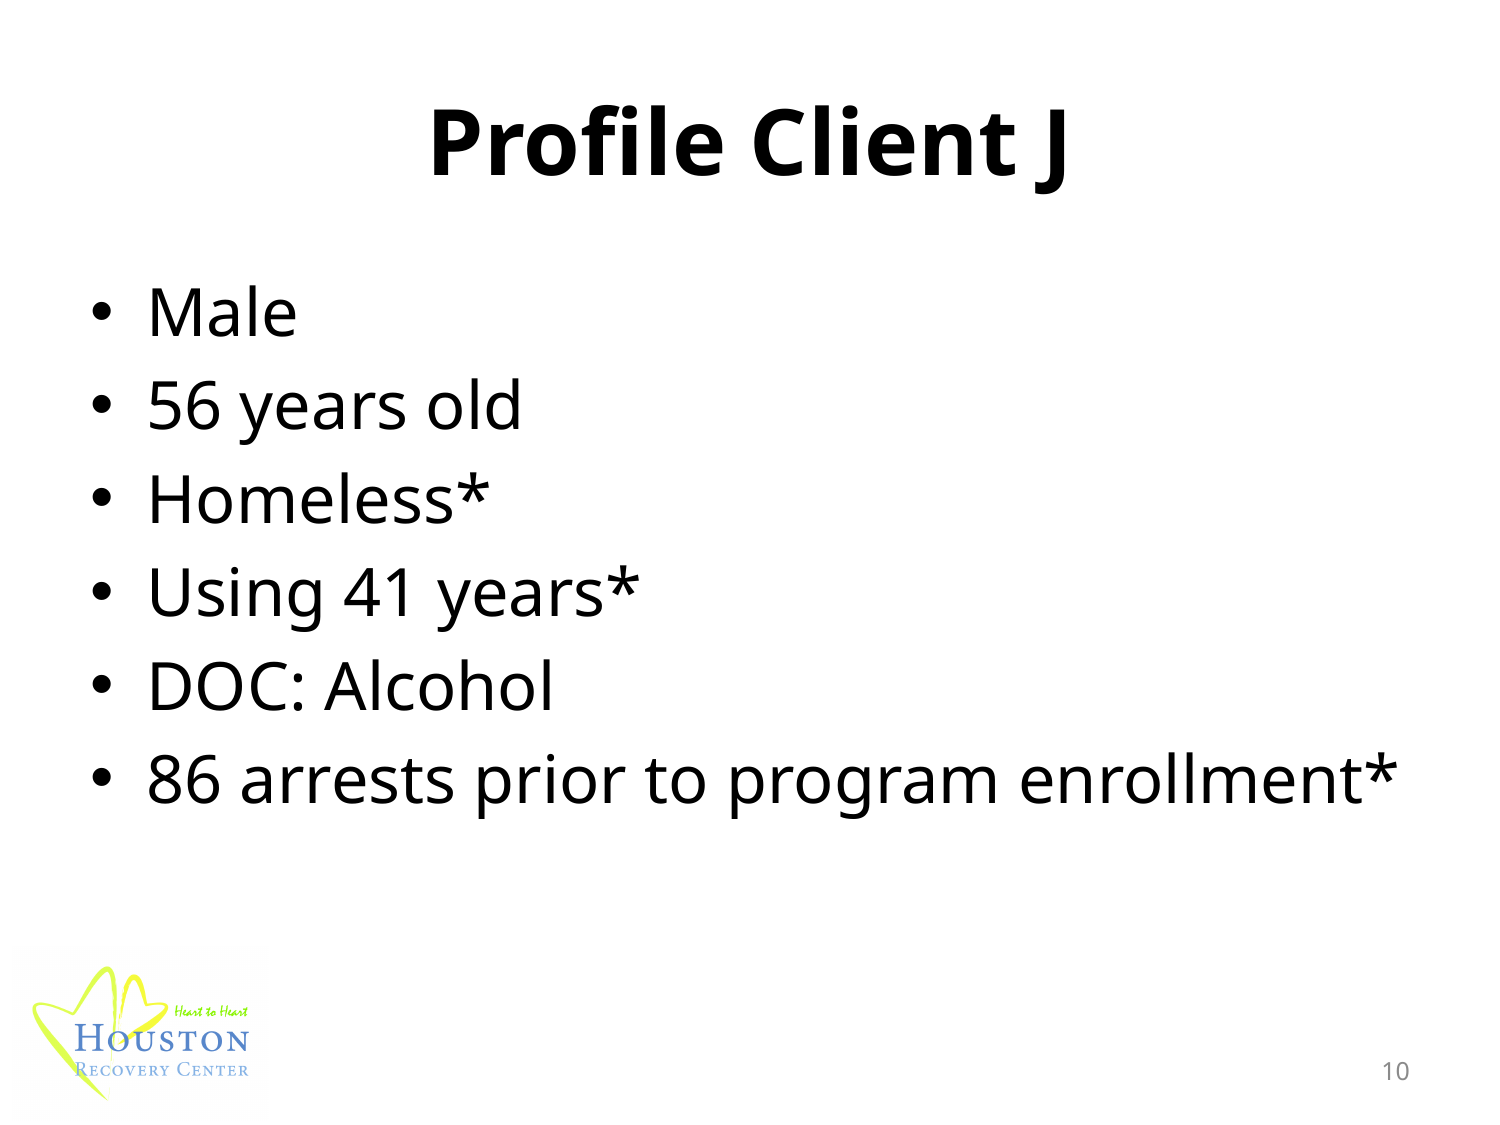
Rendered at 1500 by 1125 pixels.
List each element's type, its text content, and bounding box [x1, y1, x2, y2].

slide_number 10 [1074, 1042, 1425, 1103]
list Male 56 years old Homeless* Using 41 years* DOC: Alcohol 86 arrests prior to program enrollment* [75, 262, 1425, 1005]
title Profile Client J [75, 45, 1425, 233]
picture [11, 945, 269, 1121]
